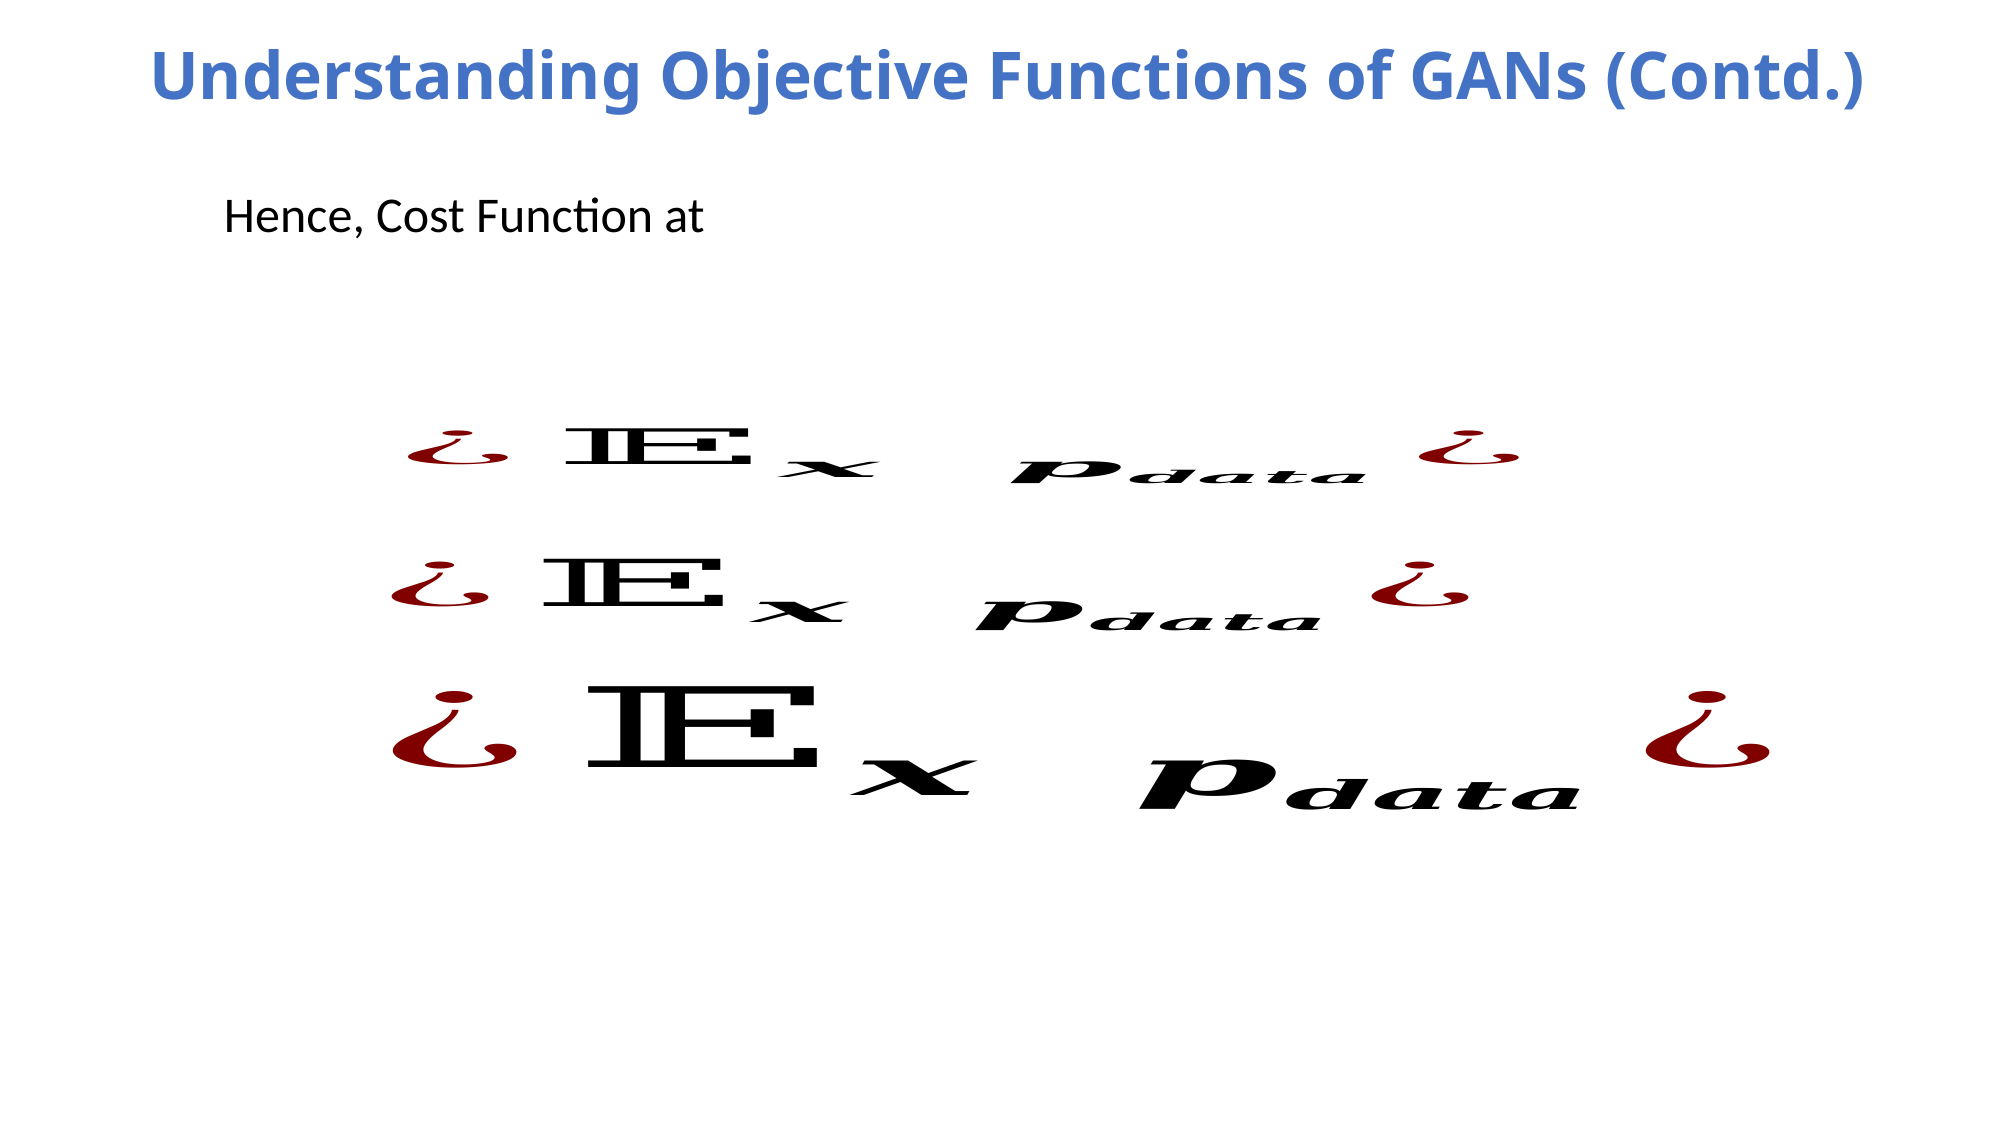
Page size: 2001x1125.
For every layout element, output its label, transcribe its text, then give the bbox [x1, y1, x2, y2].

title Understanding Objective Functions of GANs (Contd.) [29, 14, 1985, 142]
